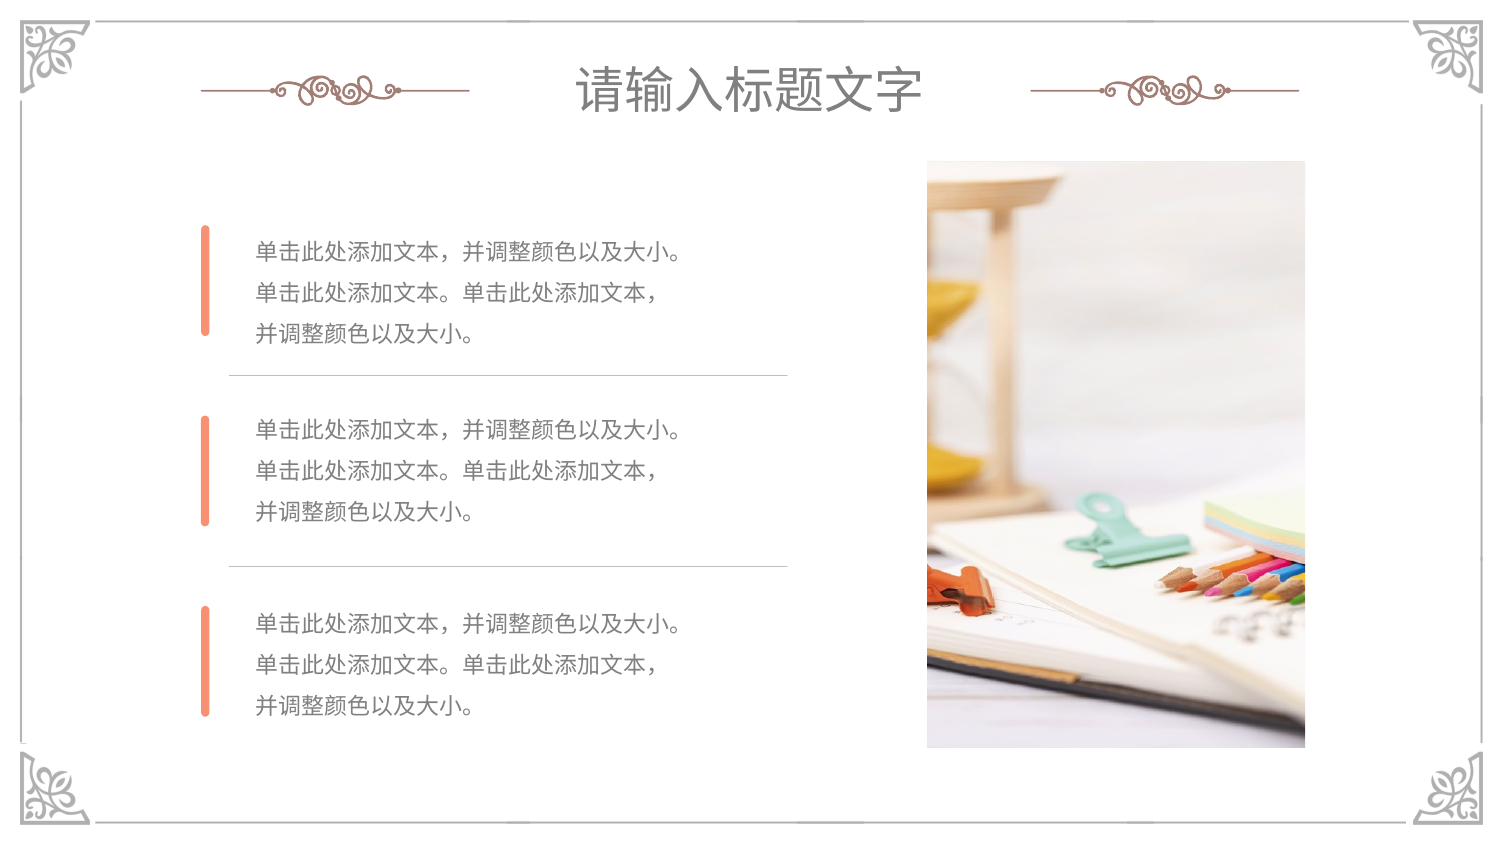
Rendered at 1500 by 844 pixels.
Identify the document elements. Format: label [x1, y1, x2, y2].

picture [0, 0, 1500, 844]
text_box [200, 74, 1300, 107]
